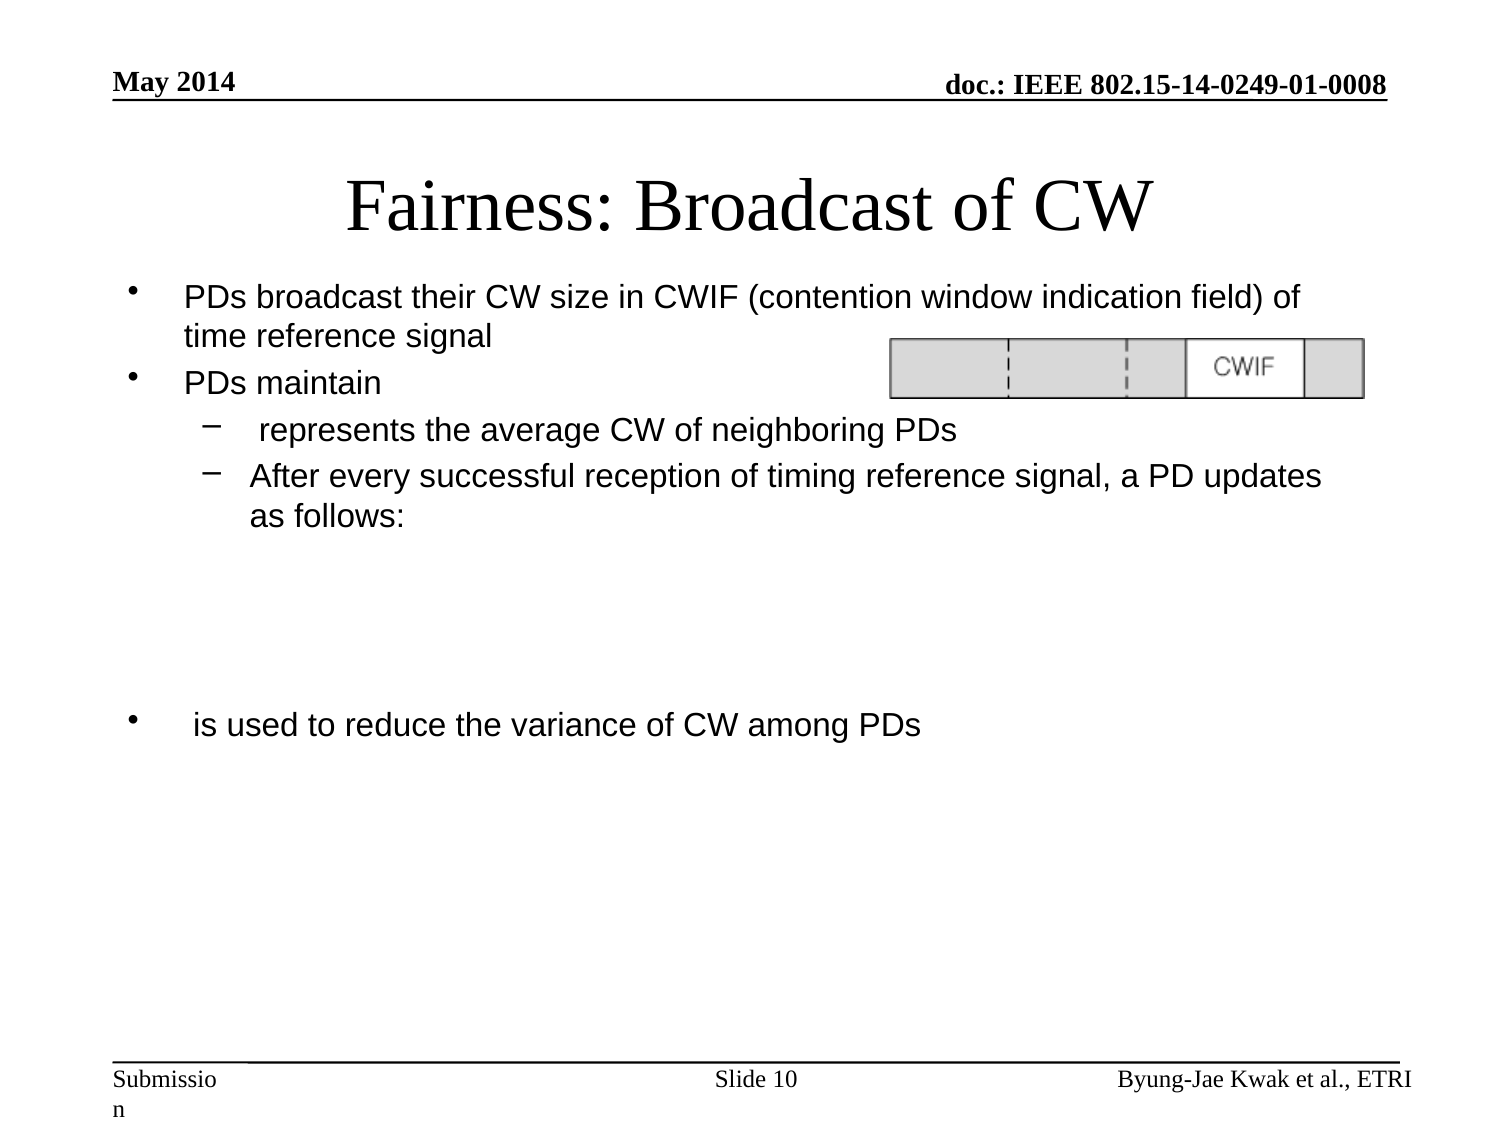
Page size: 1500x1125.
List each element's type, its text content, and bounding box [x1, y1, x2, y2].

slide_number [112, 62, 375, 98]
picture [888, 337, 1365, 400]
footer Byung-Jae Kwak et al., ETRI [900, 1062, 1413, 1093]
title Fairness: Broadcast of CW [112, 112, 1388, 288]
slide_number Slide 10 [712, 1062, 800, 1093]
